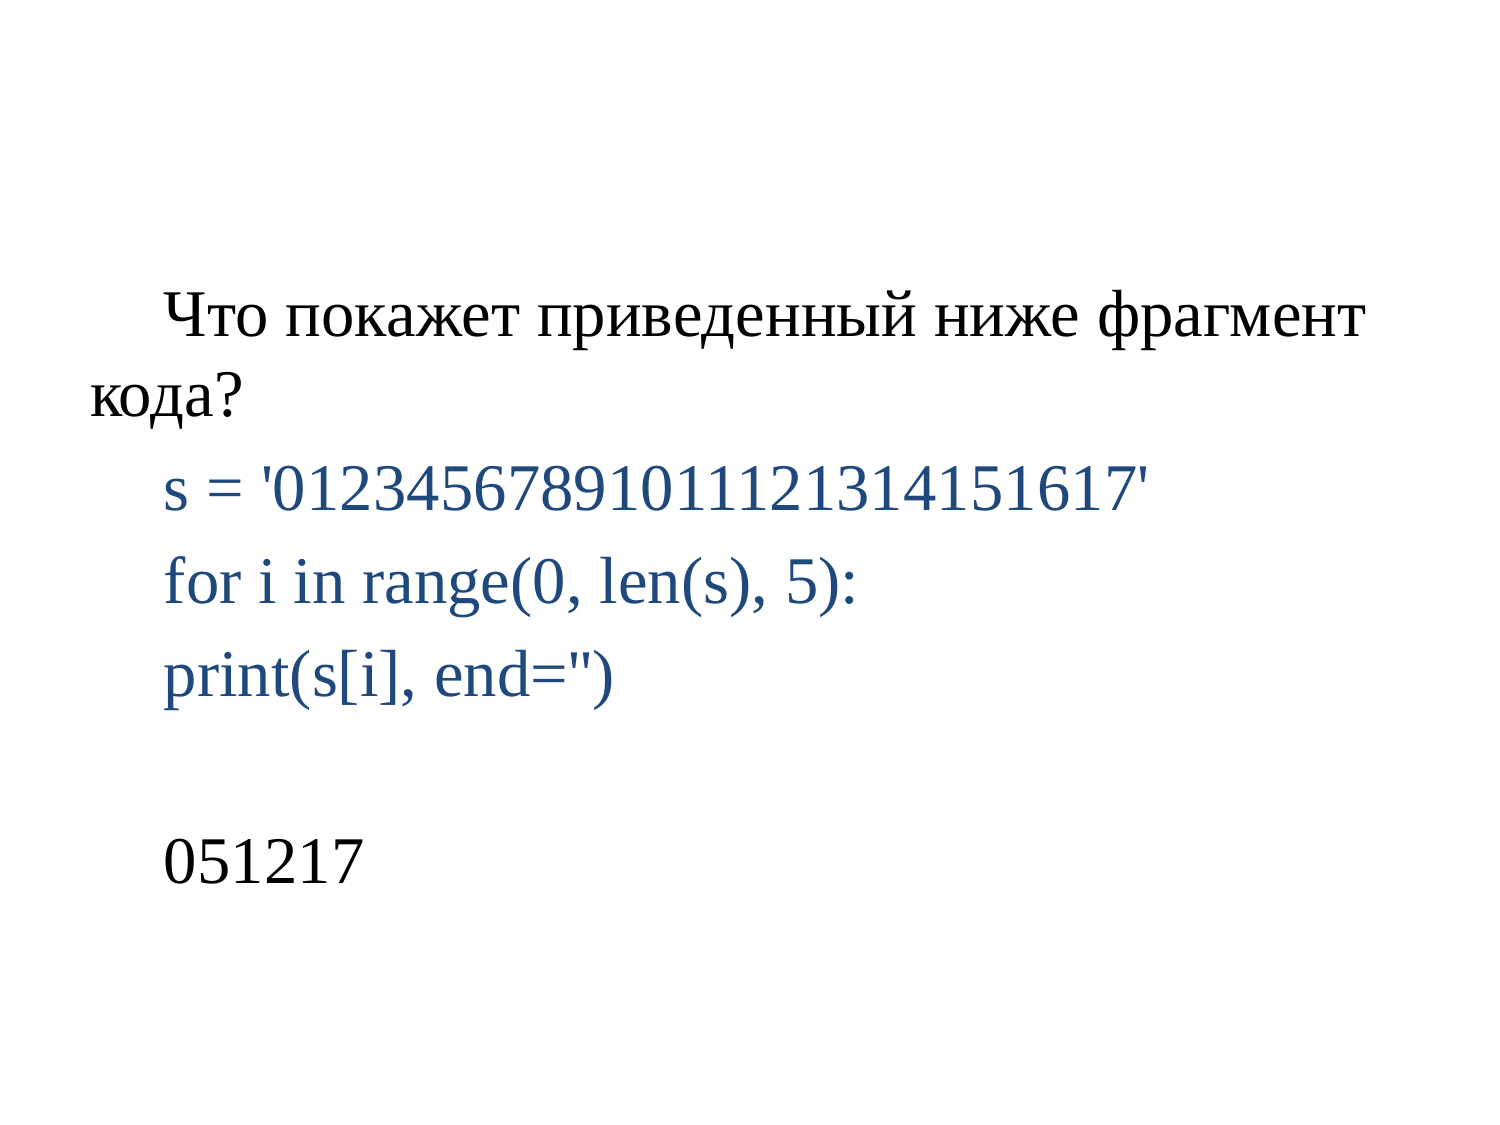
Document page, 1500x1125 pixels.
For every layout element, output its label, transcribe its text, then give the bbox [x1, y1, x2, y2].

list Что покажет приведенный ниже фрагмент кода? s = '01234567891011121314151617' for i in range(0, len(s), 5): print(s[i], end='') 051217 [75, 262, 1425, 1005]
